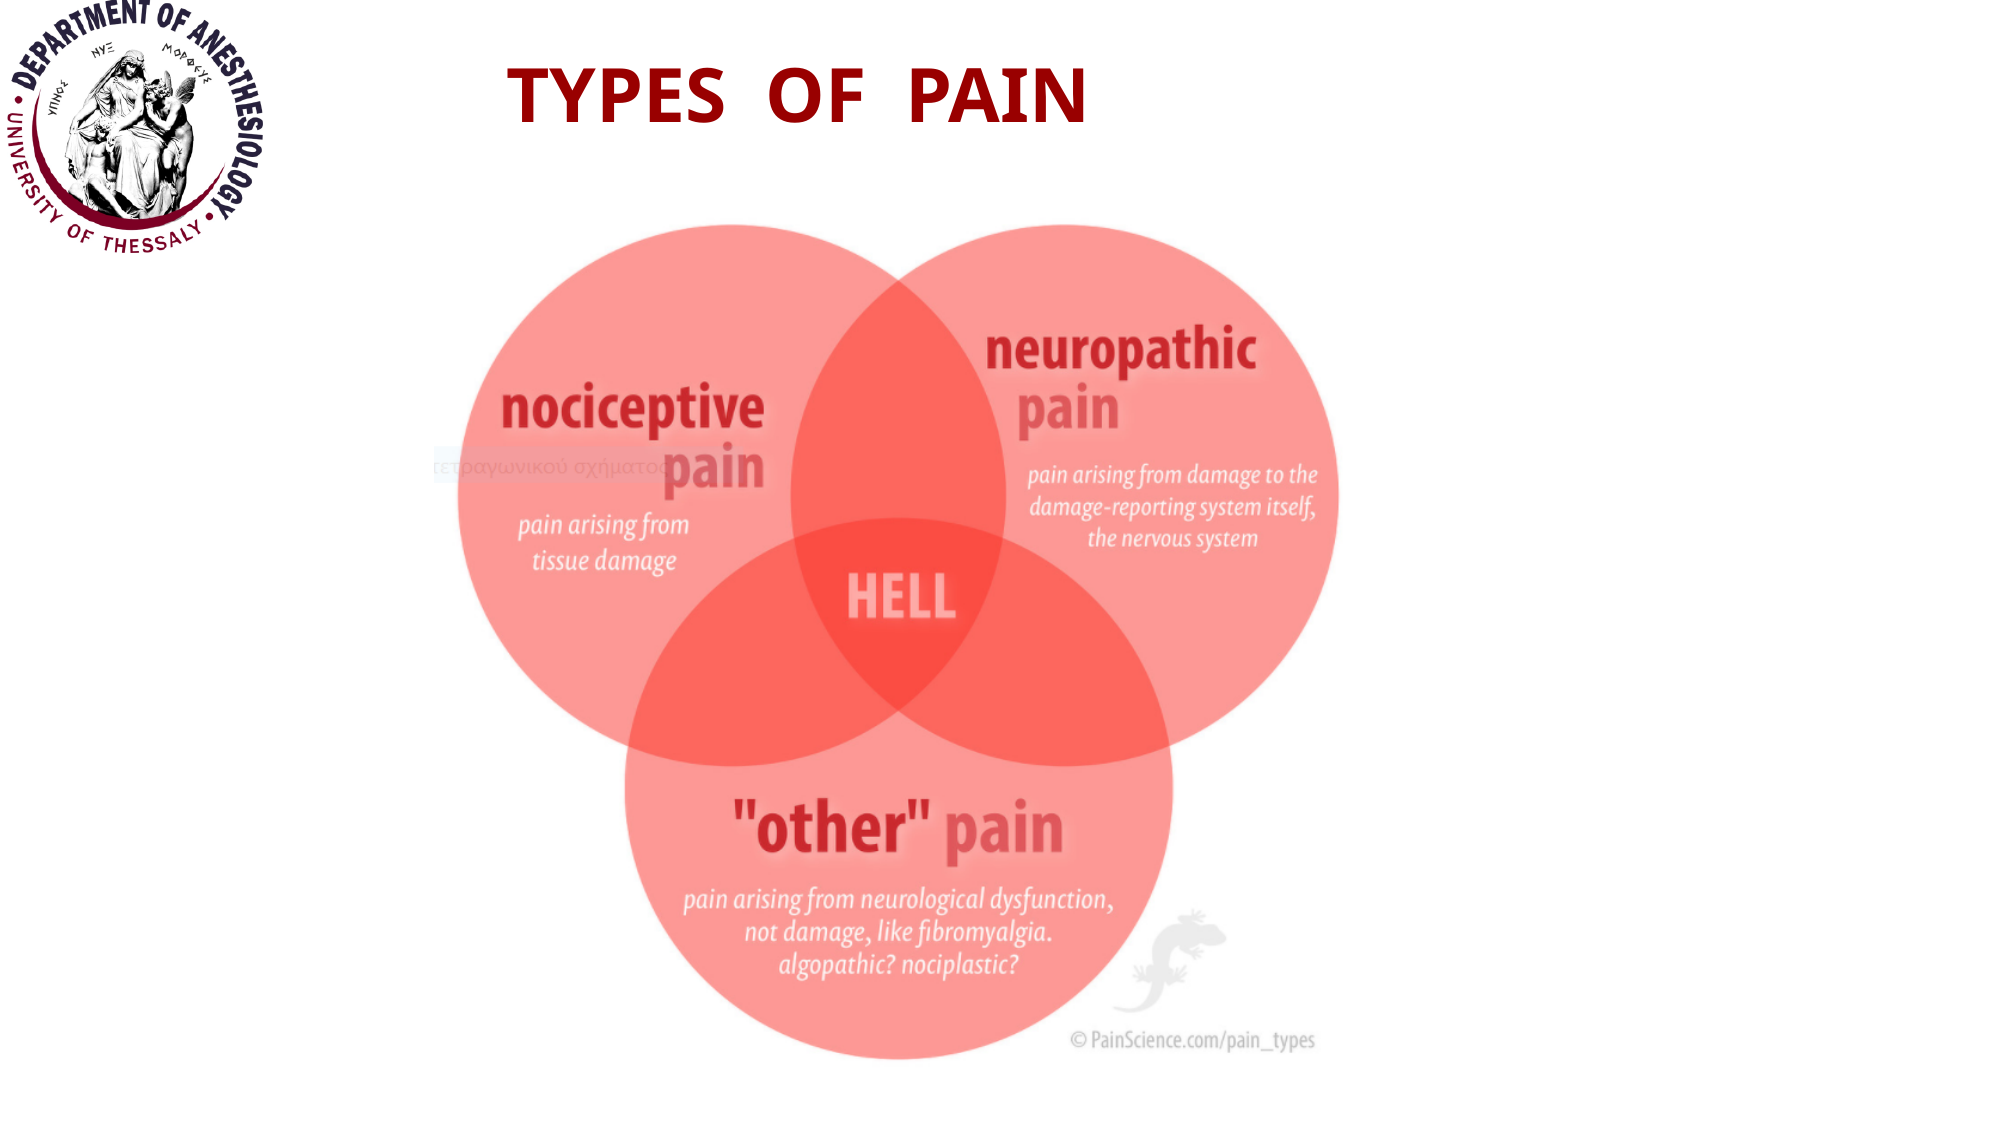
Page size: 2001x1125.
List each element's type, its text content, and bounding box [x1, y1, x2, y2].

picture [7, 0, 263, 253]
picture [434, 202, 1384, 1092]
title TYPES OF PAIN [491, 46, 1767, 149]
